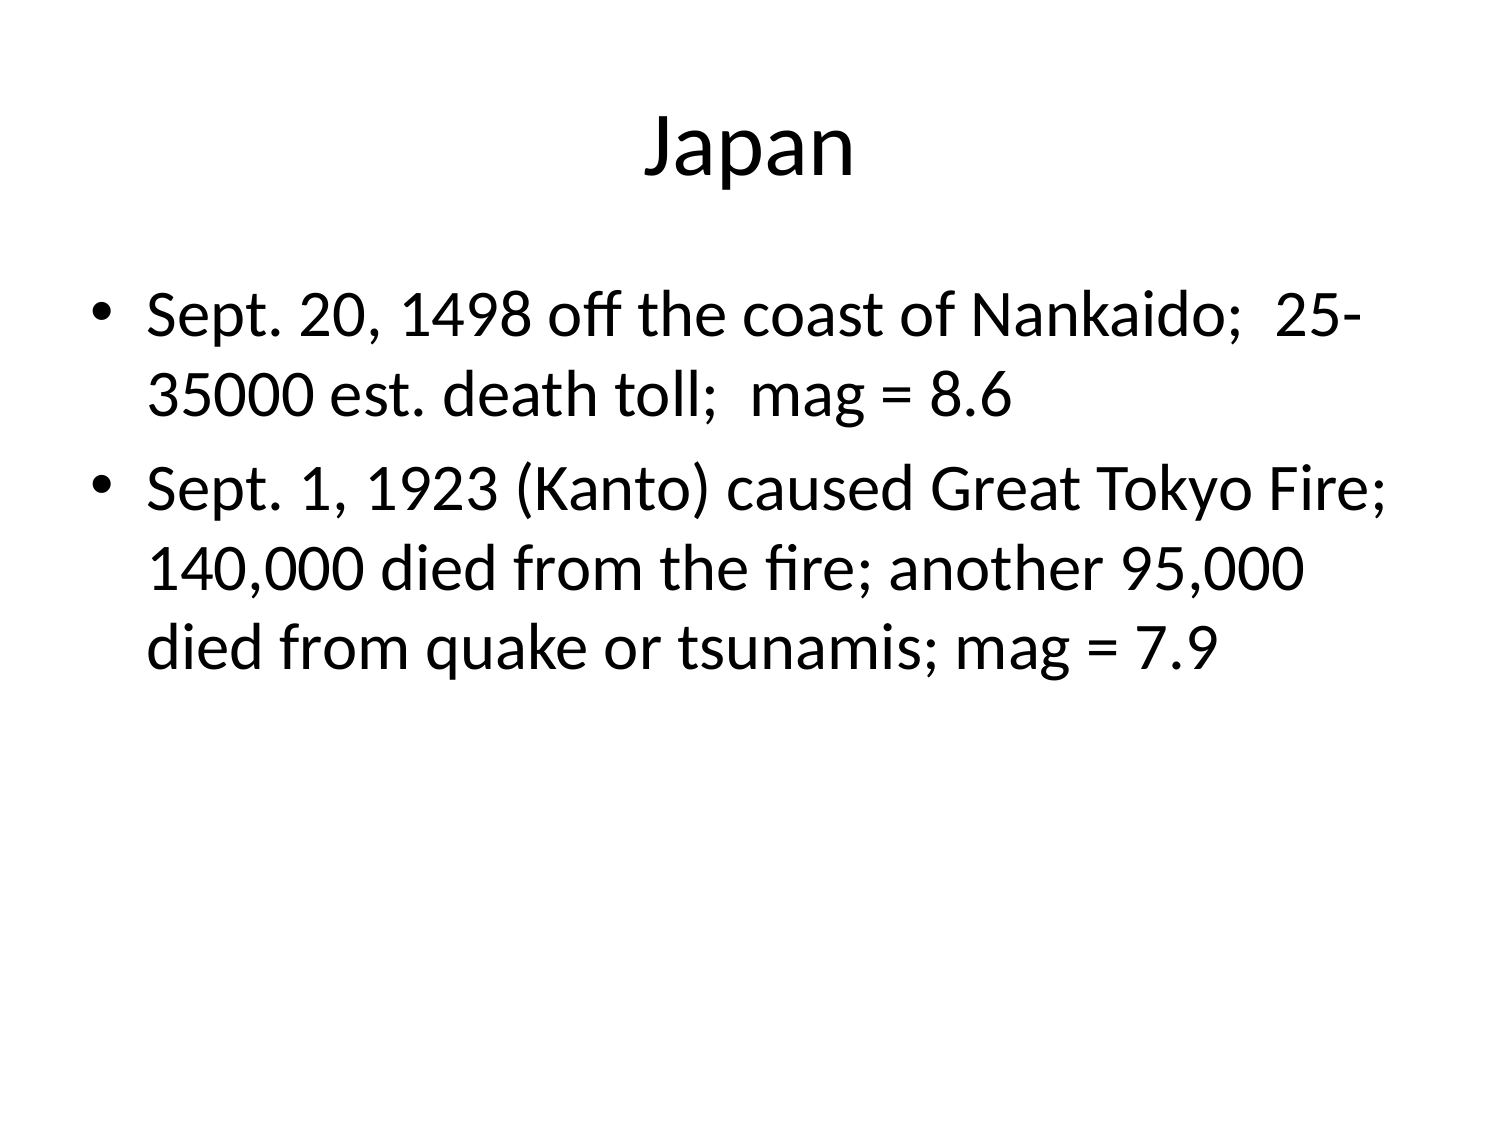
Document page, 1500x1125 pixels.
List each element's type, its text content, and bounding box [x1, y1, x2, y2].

title Japan [75, 45, 1425, 233]
list Sept. 20, 1498 off the coast of Nankaido; 25-35000 est. death toll; mag = 8.6 Sept. 1, 1923 (Kanto) caused Great Tokyo Fire; 140,000 died from the fire; another 95,000 died from quake or tsunamis; mag = 7.9 [75, 262, 1425, 1005]
